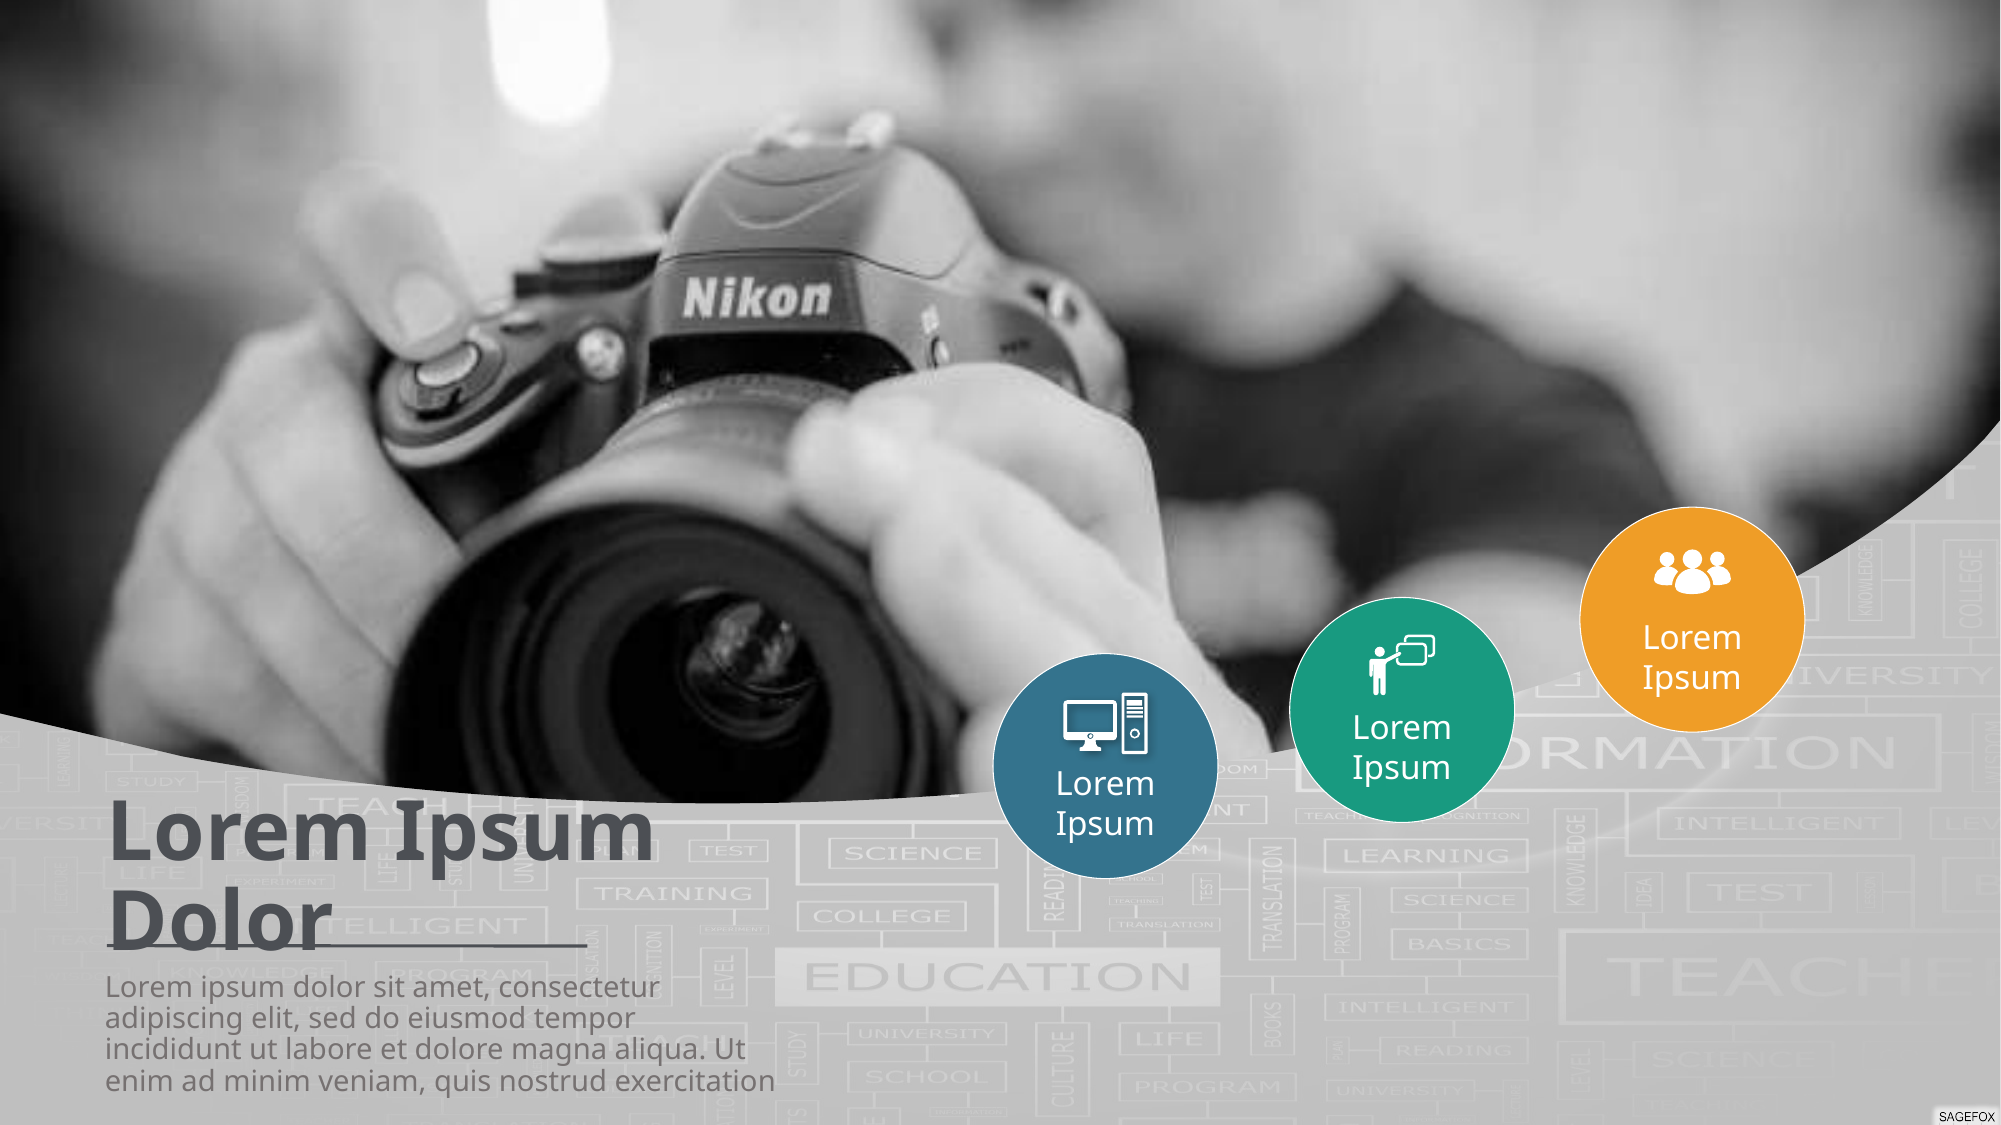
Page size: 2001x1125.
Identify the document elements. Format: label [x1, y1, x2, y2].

text_box [0, 0, 2000, 805]
text_box [1289, 597, 1515, 823]
picture [1936, 1111, 1997, 1125]
text_box [104, 832, 857, 1108]
text_box [992, 653, 1218, 879]
text_box [1579, 507, 1805, 733]
